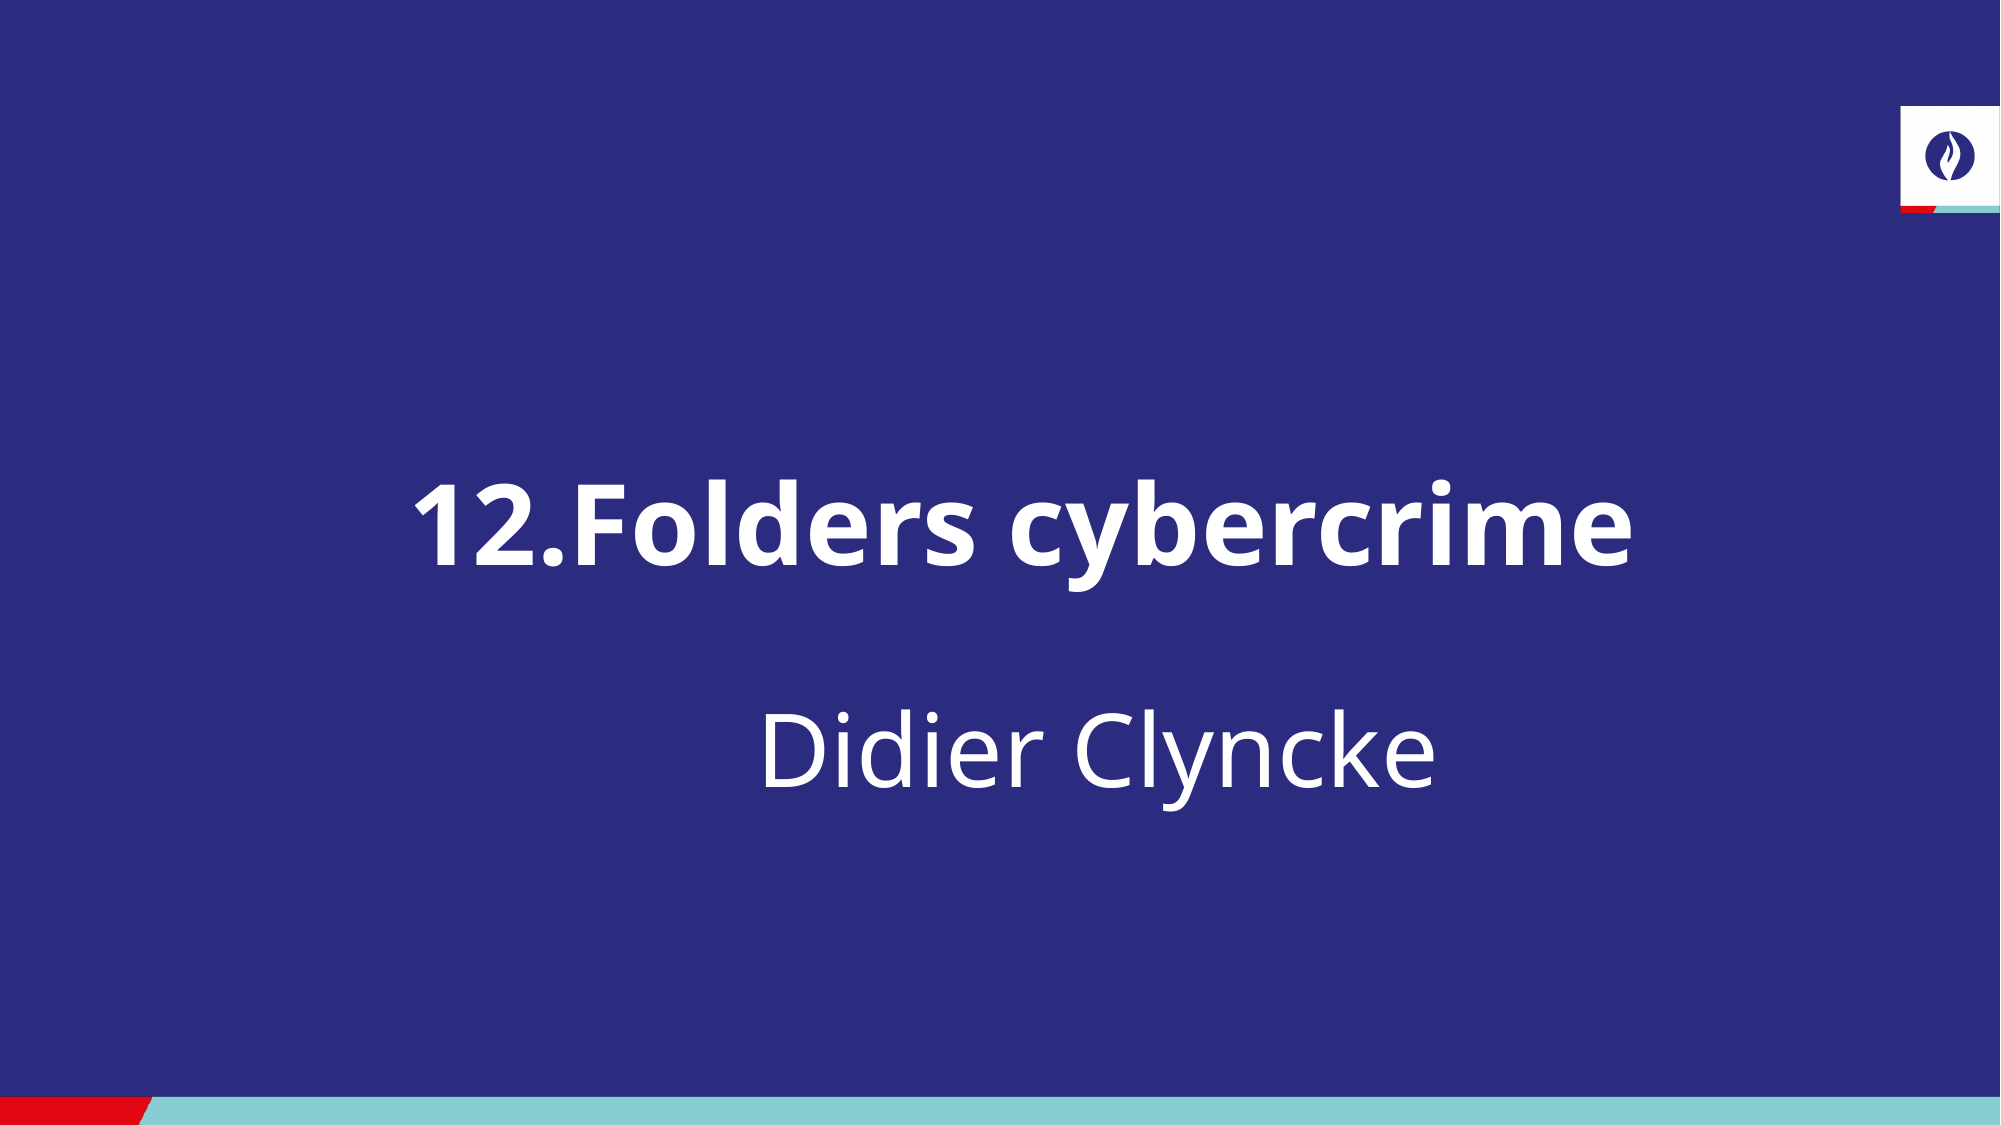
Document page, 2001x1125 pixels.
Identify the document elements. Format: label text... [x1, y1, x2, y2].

title Folders cybercrime Didier Clyncke [184, 350, 1861, 1125]
picture [0, 0, 2000, 1125]
